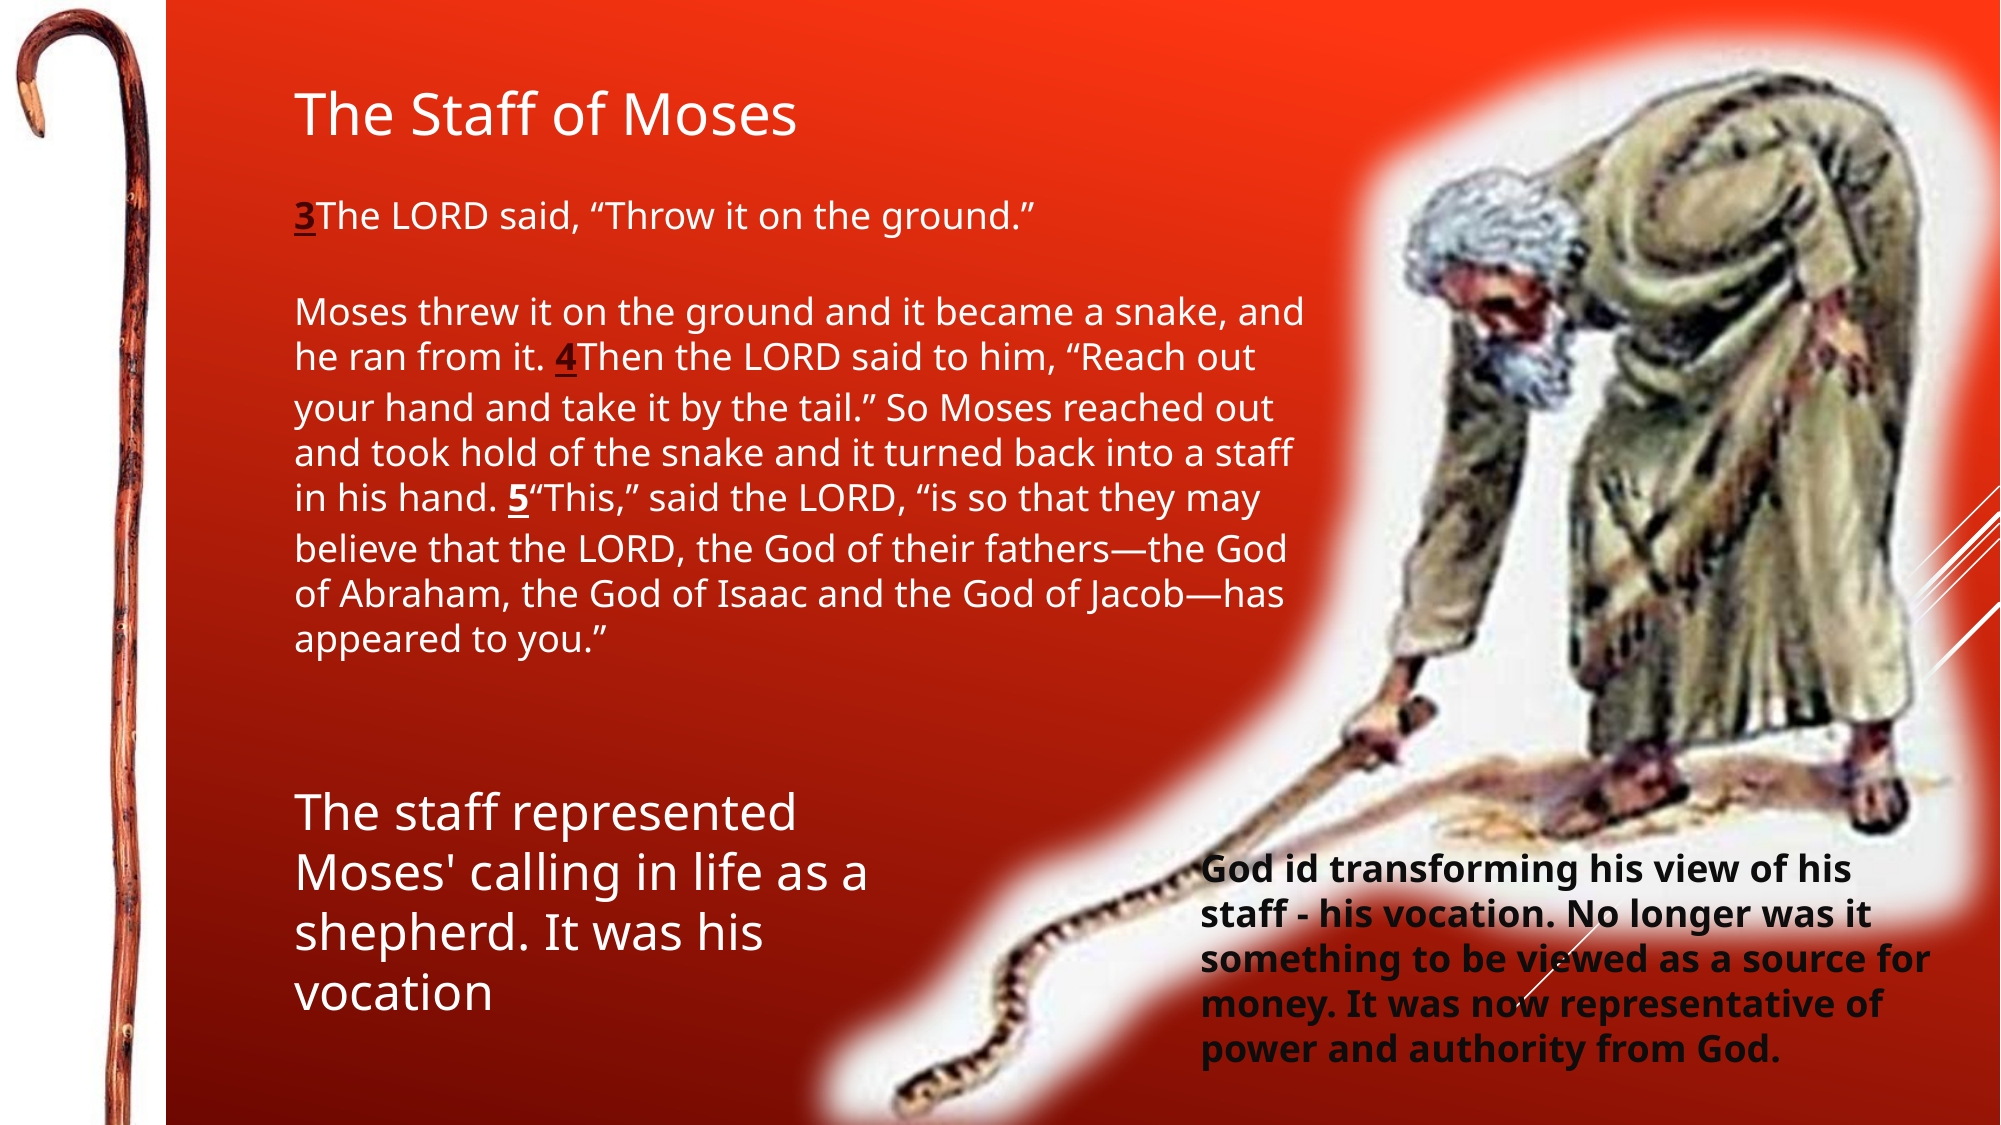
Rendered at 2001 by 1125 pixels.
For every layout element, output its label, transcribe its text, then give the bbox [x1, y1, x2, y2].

picture [0, 0, 167, 1125]
picture [788, 0, 2000, 1125]
text_box The staff represented Moses' calling in life as a shepherd. It was his vocation [279, 772, 788, 1028]
text_box The Staff of Moses 3The Lord said, “Throw it on the ground.” Moses threw it on the ground and it became a snake, and he ran from it. 4Then the Lord said to him, “Reach out your hand and take it by the tail.” So Moses reached out and took hold of the snake and it turned back into a staff in his hand. 5“This,” said the Lord, “is so that they may believe that the Lord, the God of their fathers—the God of Abraham, the God of Isaac and the God of Jacob—has appeared to you.” [279, 69, 788, 772]
